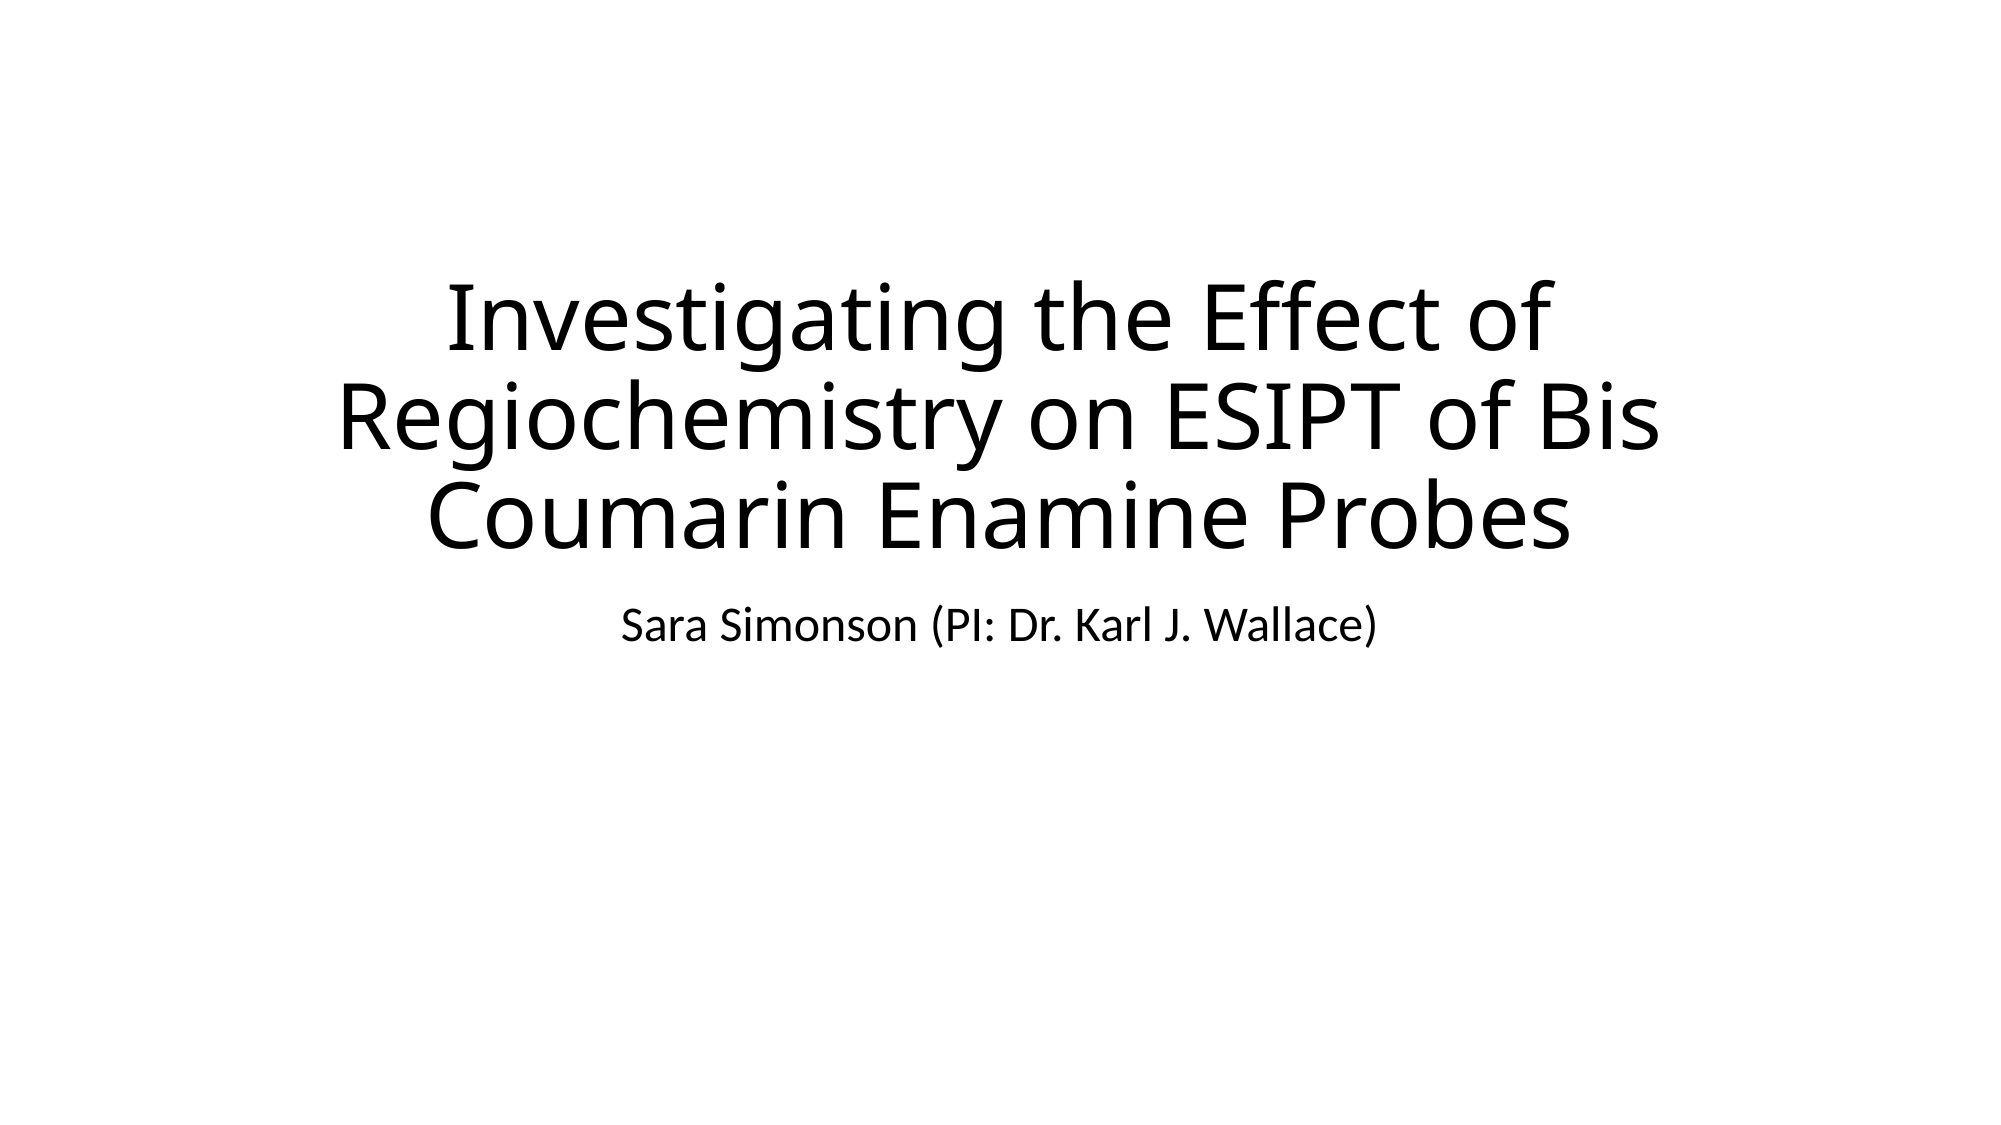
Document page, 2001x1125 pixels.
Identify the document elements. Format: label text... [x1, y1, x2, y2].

title Investigating the Effect of Regiochemistry on ESIPT of Bis Coumarin Enamine Probes [249, 184, 1750, 576]
subtitle Sara Simonson (PI: Dr. Karl J. Wallace) [249, 590, 1750, 863]
